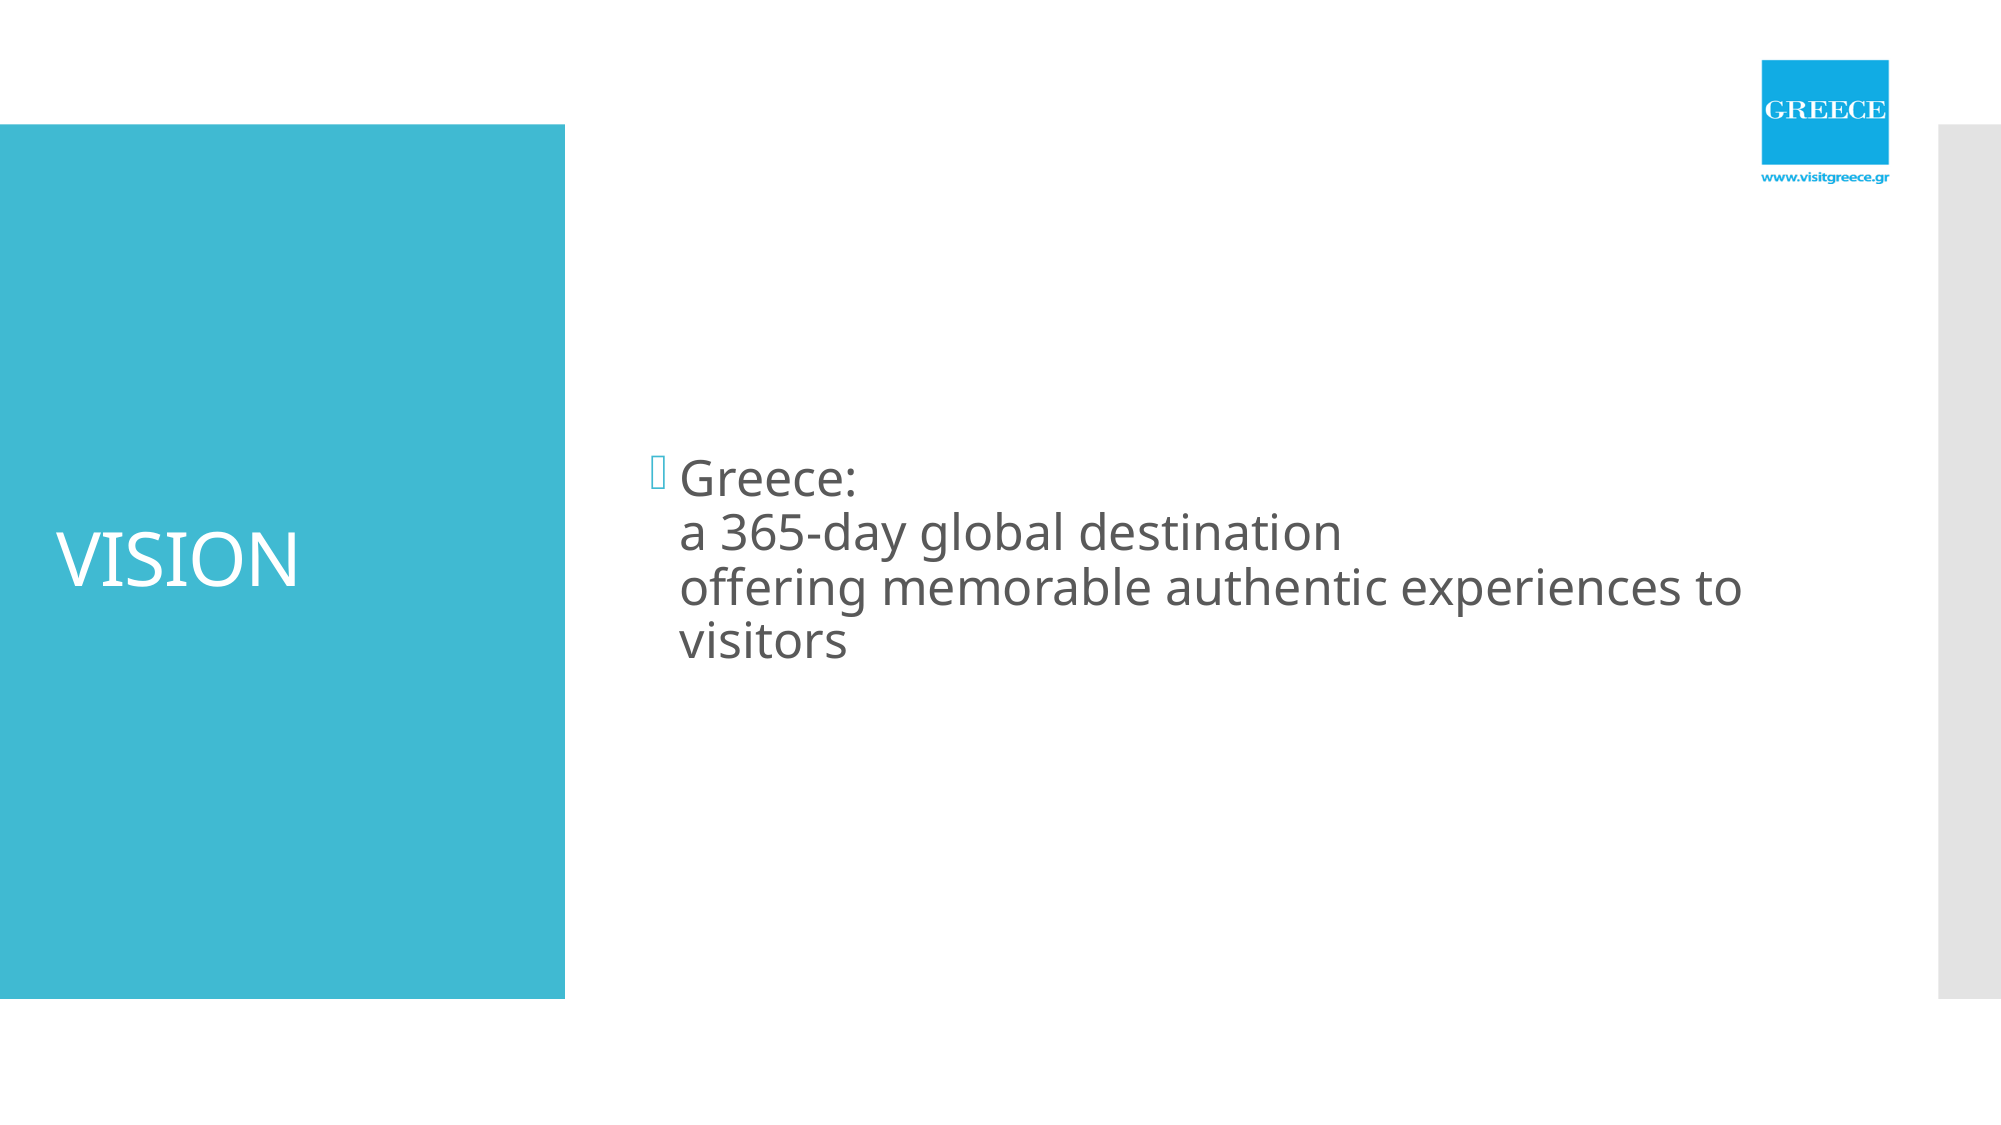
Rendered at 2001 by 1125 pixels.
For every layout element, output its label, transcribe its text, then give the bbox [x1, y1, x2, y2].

title VISION [41, 184, 525, 940]
list Greece: a 365-day global destination offering memorable authentic experiences to visitors [634, 141, 1835, 982]
picture [1759, 57, 1891, 184]
